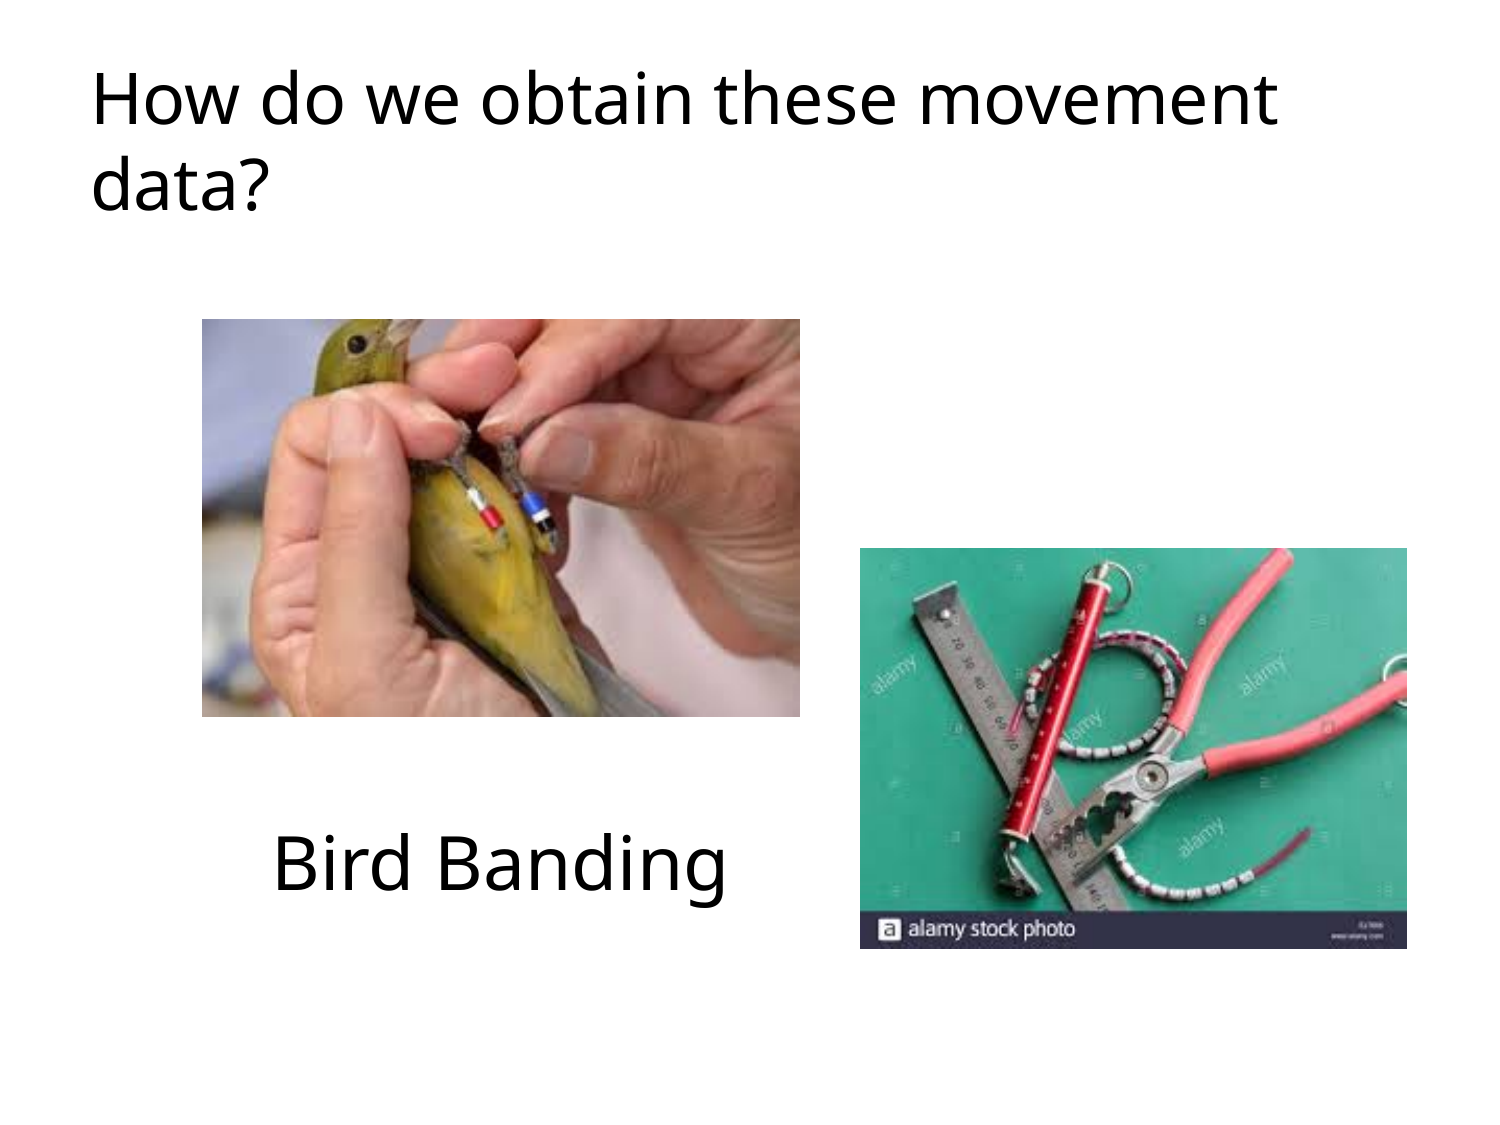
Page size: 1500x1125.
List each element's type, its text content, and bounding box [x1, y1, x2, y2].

title How do we obtain these movement data? [75, 45, 1425, 233]
text_box Bird Banding [256, 807, 745, 913]
picture [201, 319, 800, 717]
picture [860, 548, 1407, 950]
